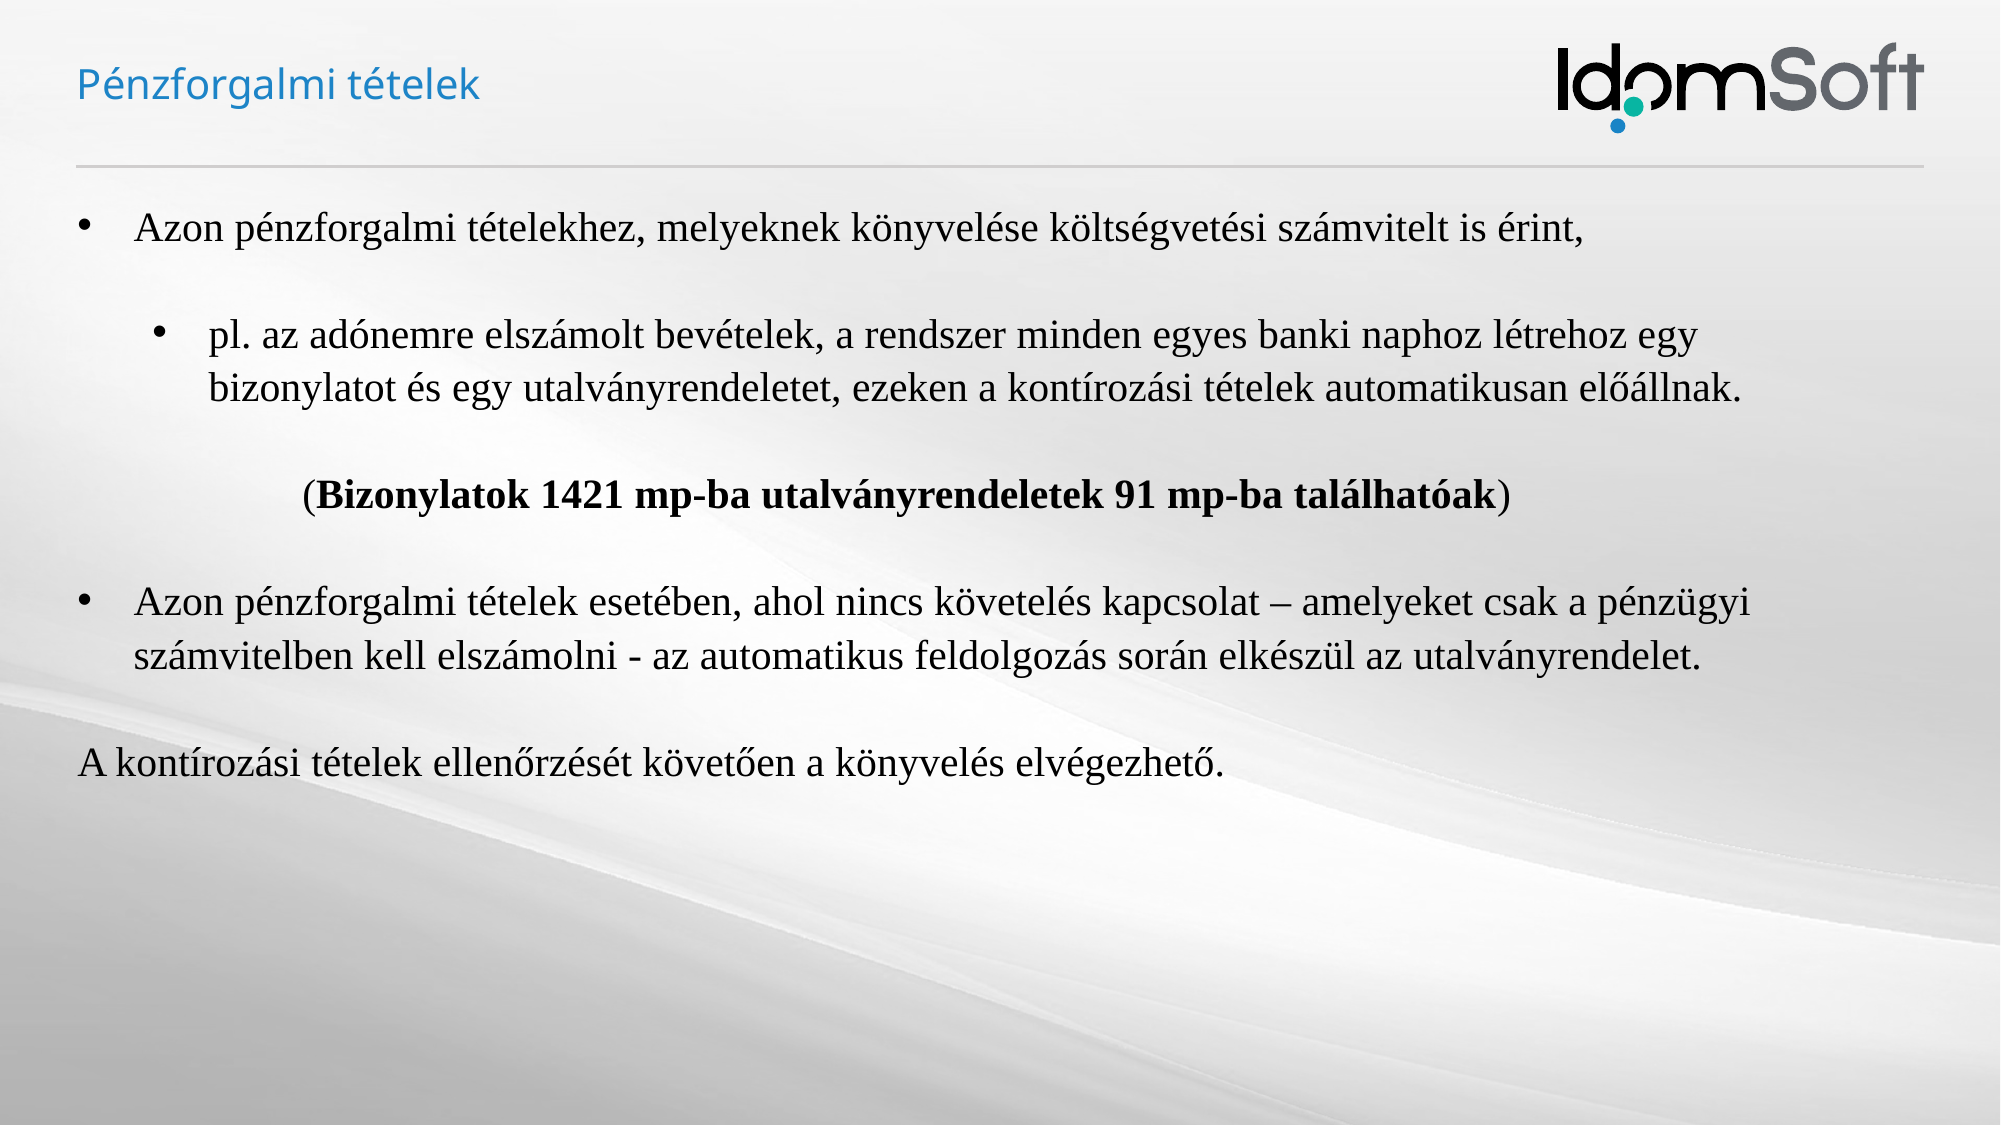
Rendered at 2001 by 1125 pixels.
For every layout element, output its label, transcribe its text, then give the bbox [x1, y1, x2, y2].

picture [0, 0, 2001, 1125]
text_box Azon pénzforgalmi tételekhez, melyeknek könyvelése költségvetési számvitelt is érint, pl. az adónemre elszámolt bevételek, a rendszer minden egyes banki naphoz létrehoz egy bizonylatot és egy utalványrendeletet, ezeken a kontírozási tételek automatikusan előállnak. (Bizonylatok 1421 mp-ba utalványrendeletek 91 mp-ba találhatóak) Azon pénzforgalmi tételek esetében, ahol nincs követelés kapcsolat – amelyeket csak a pénzügyi számvitelben kell elszámolni - az automatikus feldolgozás során elkészül az utalványrendelet. A kontírozási tételek ellenőrzését követően a könyvelés elvégezhető. [62, 188, 1897, 792]
picture [1557, 42, 1925, 134]
title Pénzforgalmi tételek [0, 0, 2000, 167]
